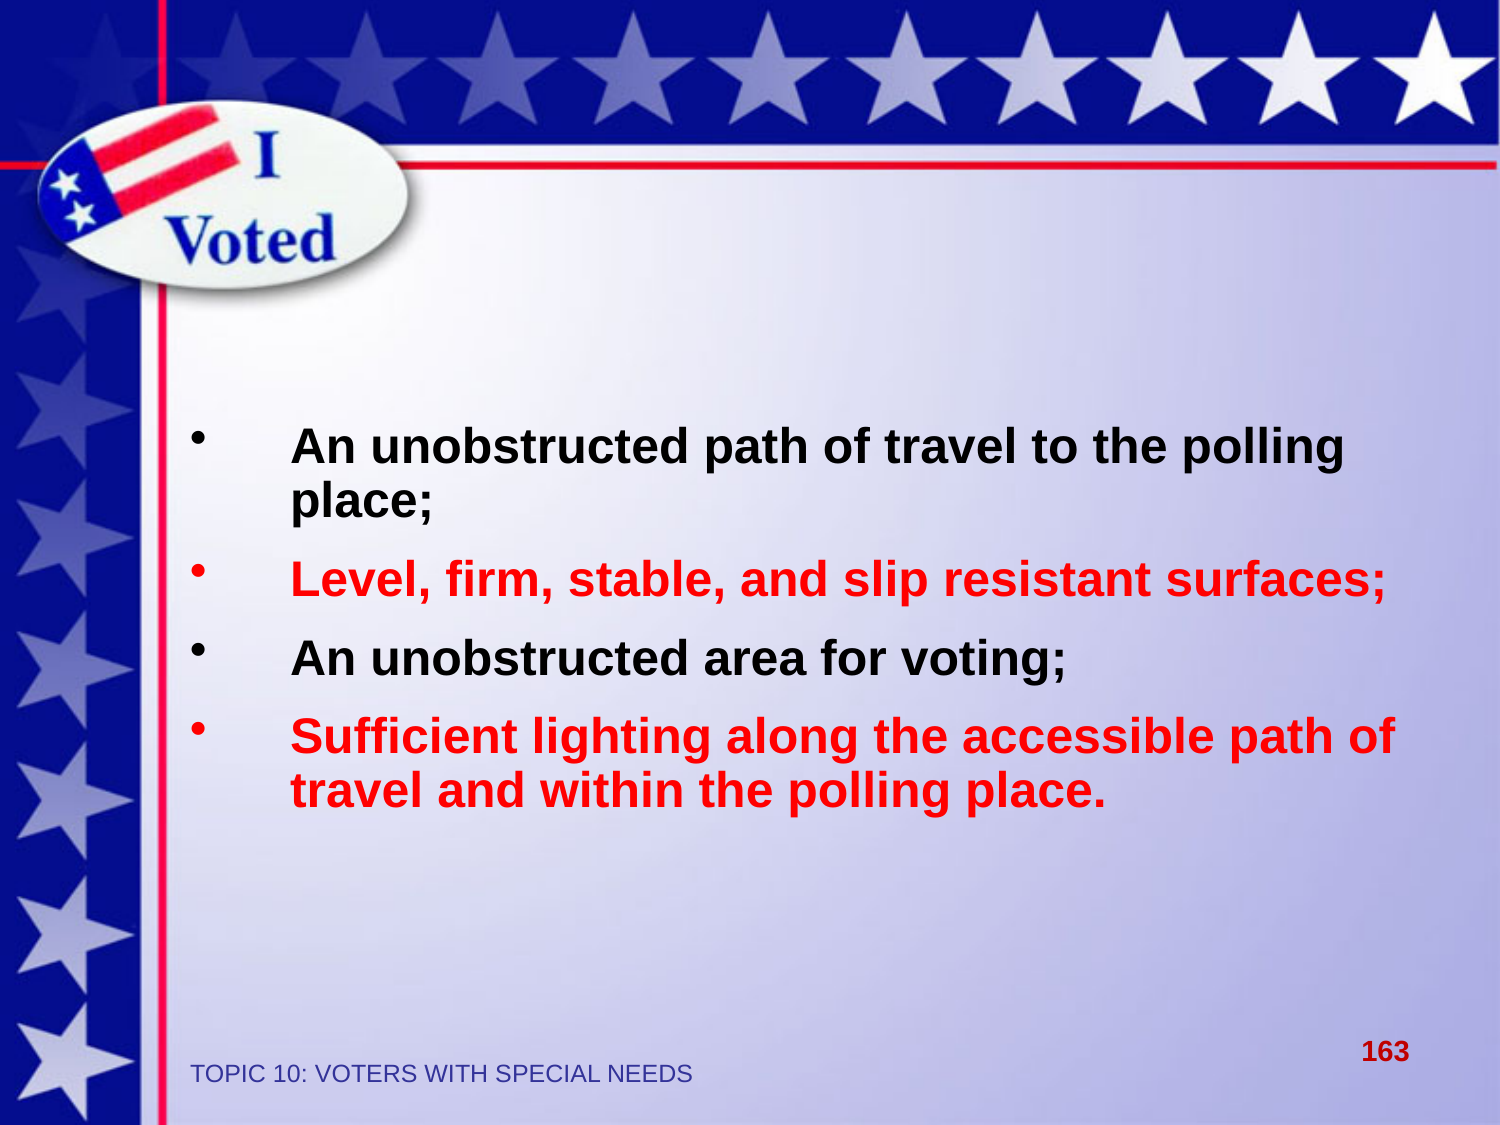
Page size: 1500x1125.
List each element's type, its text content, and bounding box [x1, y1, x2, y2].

slide_number 163 [1074, 1024, 1426, 1103]
list An unobstructed path of travel to the polling place; Level, firm, stable, and slip resistant surfaces; An unobstructed area for voting; Sufficient lighting along the accessible path of travel and within the polling place. [174, 337, 1451, 976]
text_box TOPIC 10: VOTERS WITH SPECIAL NEEDS [175, 1050, 710, 1095]
picture [0, 0, 1500, 1125]
